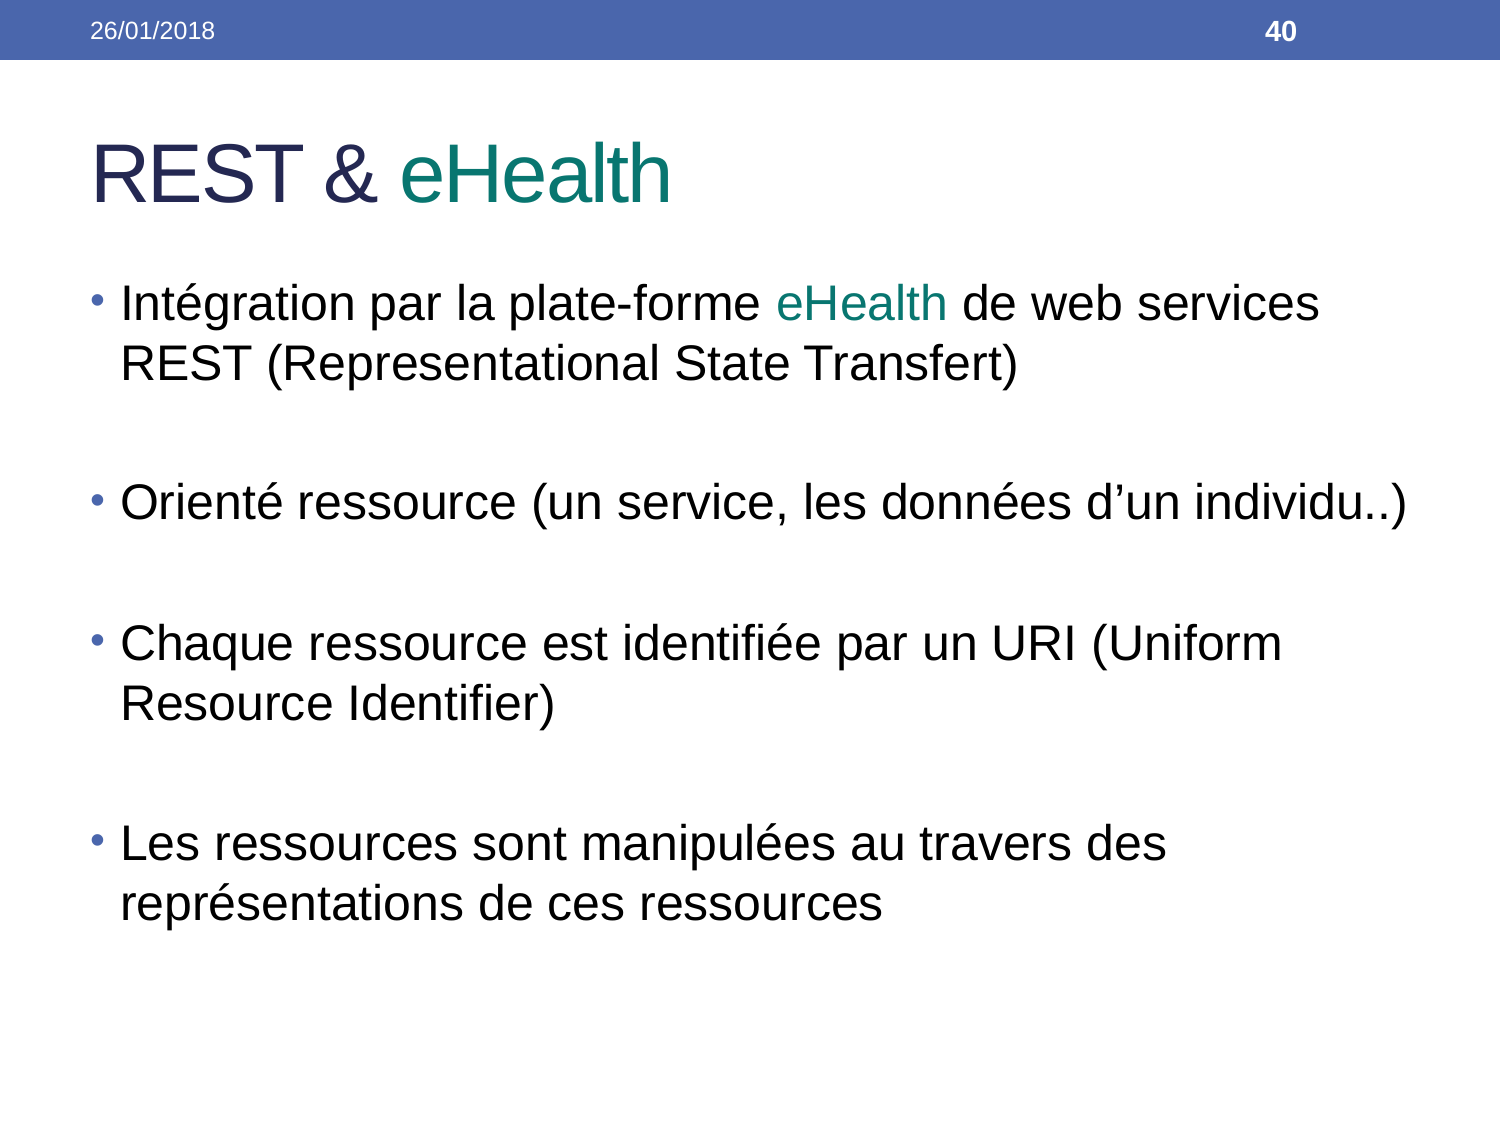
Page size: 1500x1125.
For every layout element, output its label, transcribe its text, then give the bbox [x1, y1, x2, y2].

list Intégration par la plate-forme eHealth de web services REST (Representational State Transfert) Orienté ressource (un service, les données d’un individu..) Chaque ressource est identifiée par un URI (Uniform Resource Identifier) Les ressources sont manipulées au travers des représentations de ces ressources [75, 262, 1425, 1063]
title REST & eHealth [75, 87, 1425, 250]
slide_number 40 [1250, 3, 1425, 57]
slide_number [75, 3, 550, 57]
